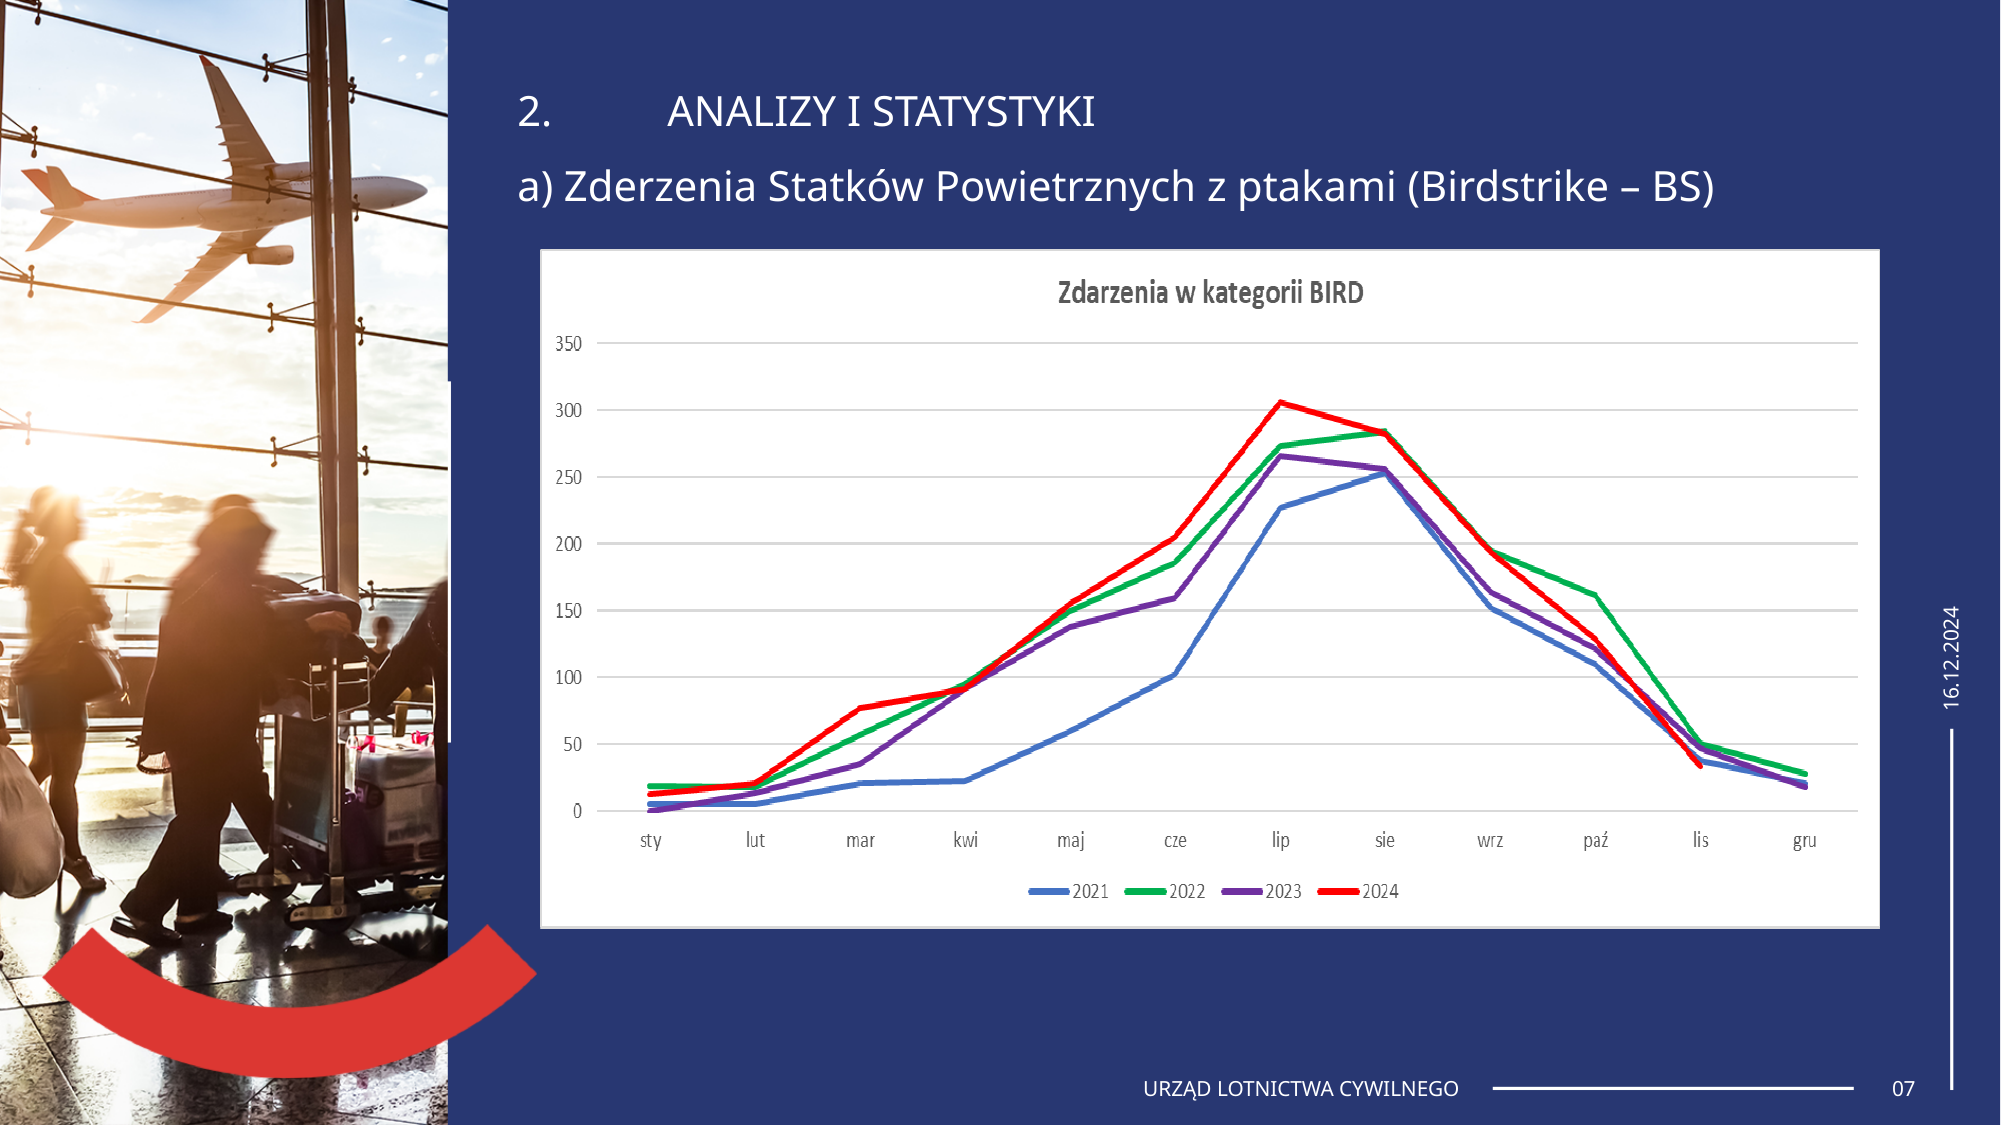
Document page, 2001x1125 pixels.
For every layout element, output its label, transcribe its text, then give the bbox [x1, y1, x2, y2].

text_box URZĄD LOTNICTWA CYWILNEGO [909, 1067, 1474, 1108]
text_box 16.12.2024 [1930, 270, 1970, 727]
text_box 2. ANALIZY I STATYSTYKI a) Zderzenia Statków Powietrznych z ptakami (Birdstrike – BS) [502, 52, 2000, 218]
text_box 07 [1474, 1067, 1931, 1108]
picture [0, 0, 2001, 1125]
